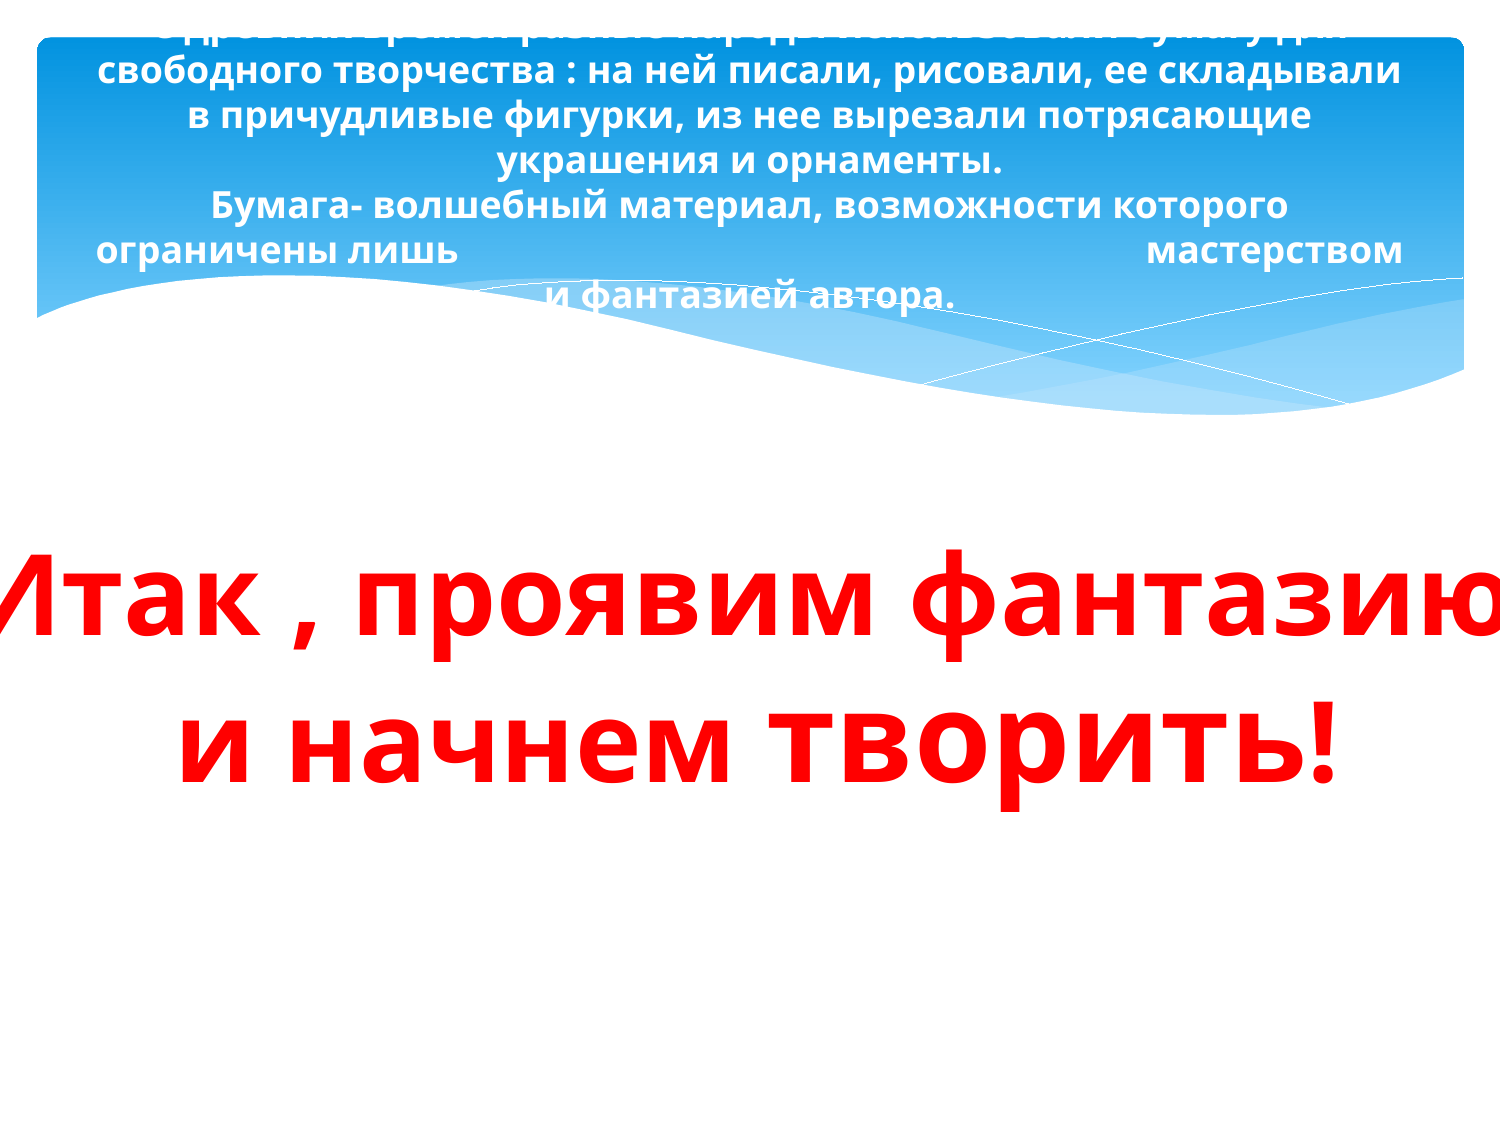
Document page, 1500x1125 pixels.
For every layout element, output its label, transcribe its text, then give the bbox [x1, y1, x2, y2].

picture [726, 37, 731, 46]
text_box Итак , проявим фантазию и начнем творить! [0, 515, 1500, 816]
picture [1154, 37, 1165, 46]
title С древних времен разные народы использовали бумагу для свободного творчества : на ней писали, рисовали, ее складывали в причудливые фигурки, из нее вырезали потрясающие украшения и орнаменты. Бумага- волшебный материал, возможности которого ограничены лишь мастерством и фантазией автора. [75, 55, 1425, 261]
picture [1248, 37, 1259, 46]
